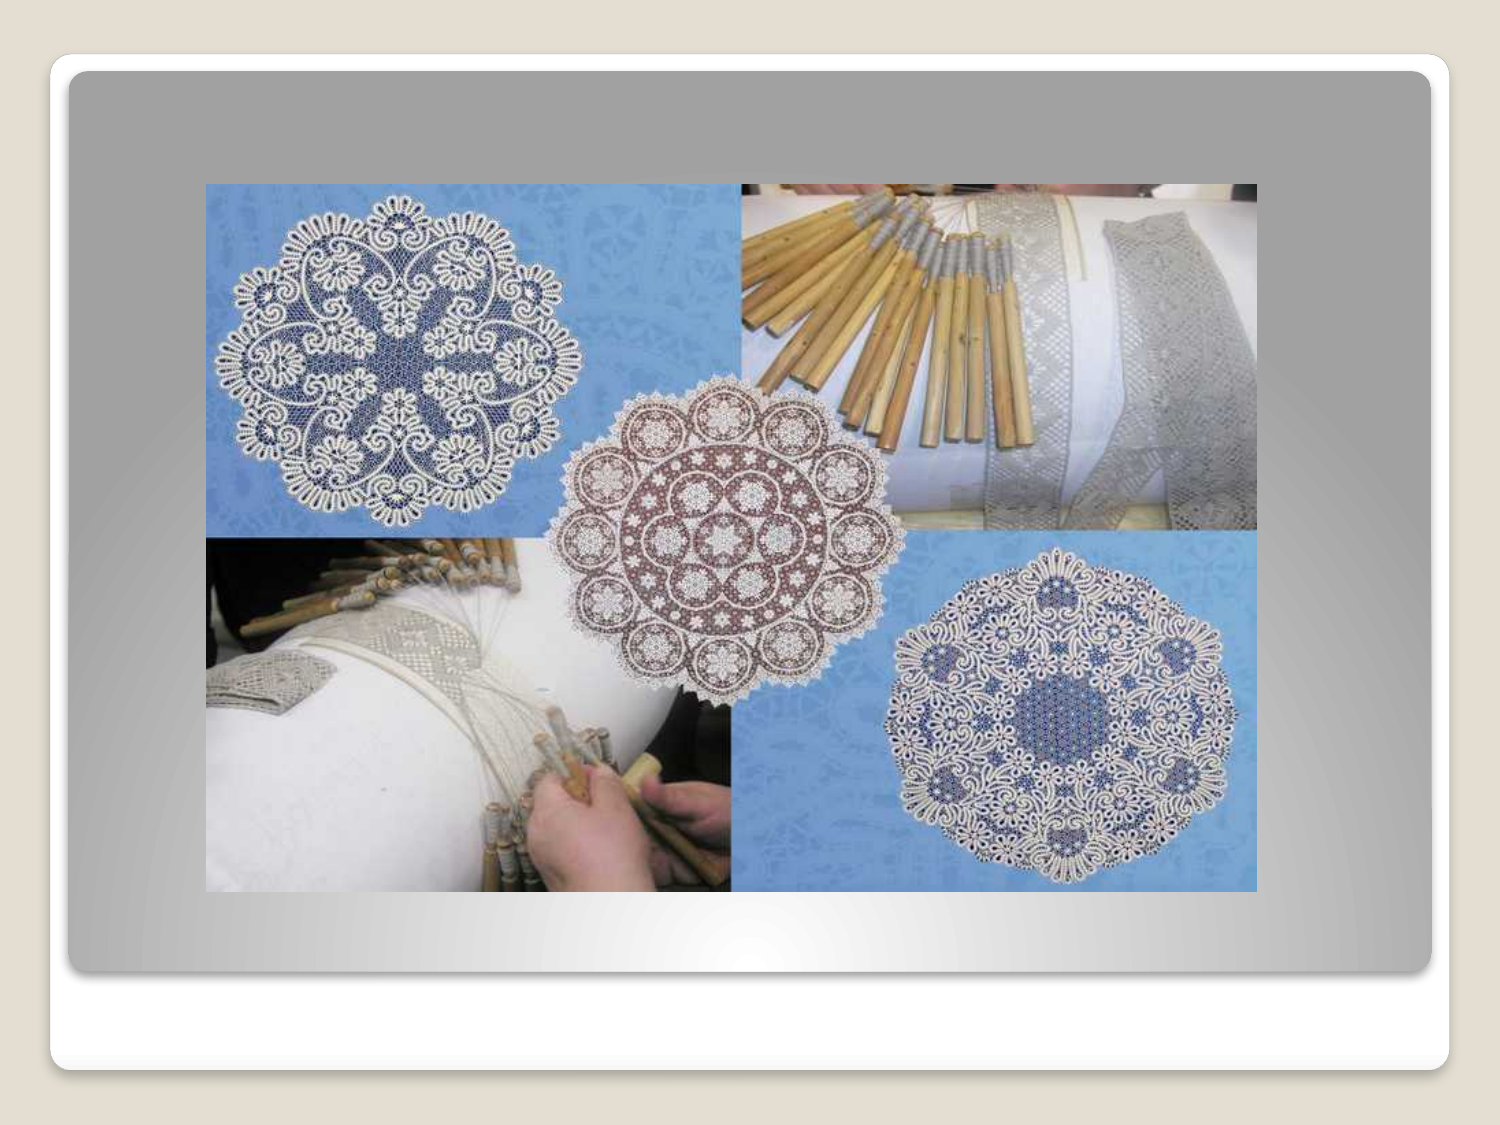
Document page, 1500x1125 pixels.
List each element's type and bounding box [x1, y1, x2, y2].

picture [206, 184, 1258, 892]
